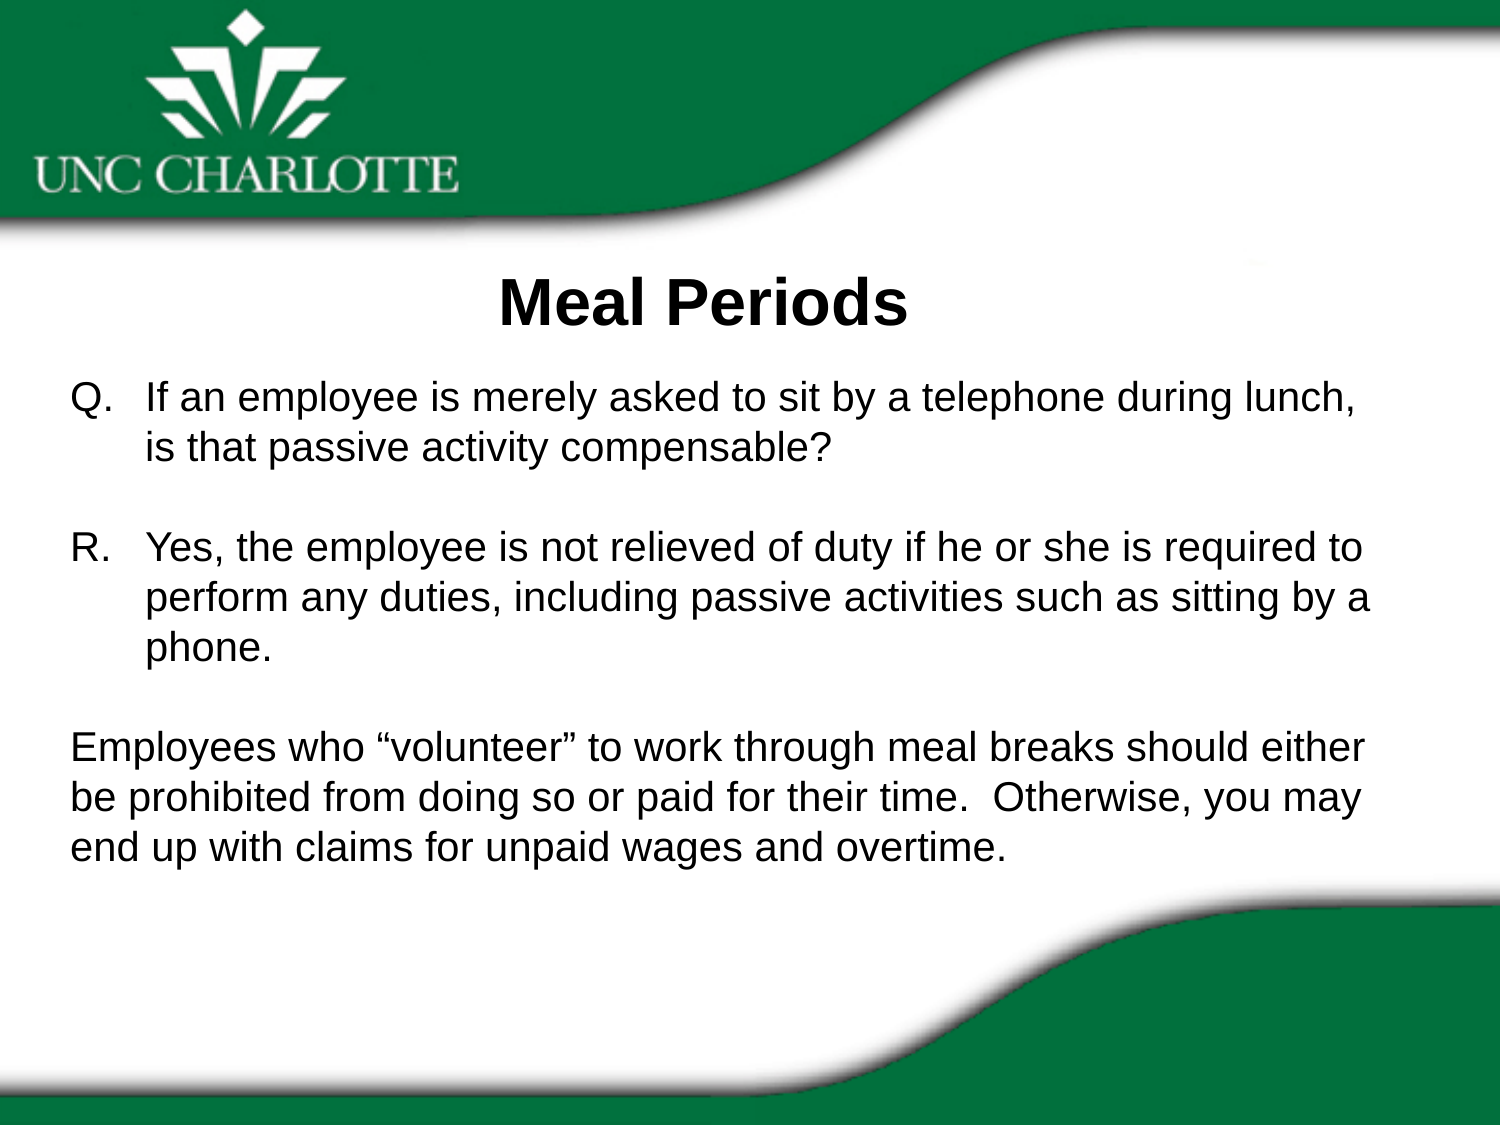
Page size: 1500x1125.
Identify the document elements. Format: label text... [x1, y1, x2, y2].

picture [0, 0, 1500, 1125]
text_box If an employee is merely asked to sit by a telephone during lunch, is that passive activity compensable? Yes, the employee is not relieved of duty if he or she is required to perform any duties, including passive activities such as sitting by a phone. Employees who “volunteer” to work through meal breaks should either be prohibited from doing so or paid for their time. Otherwise, you may end up with claims for unpaid wages and overtime. [55, 362, 1393, 878]
text_box Meal Periods [483, 251, 925, 346]
